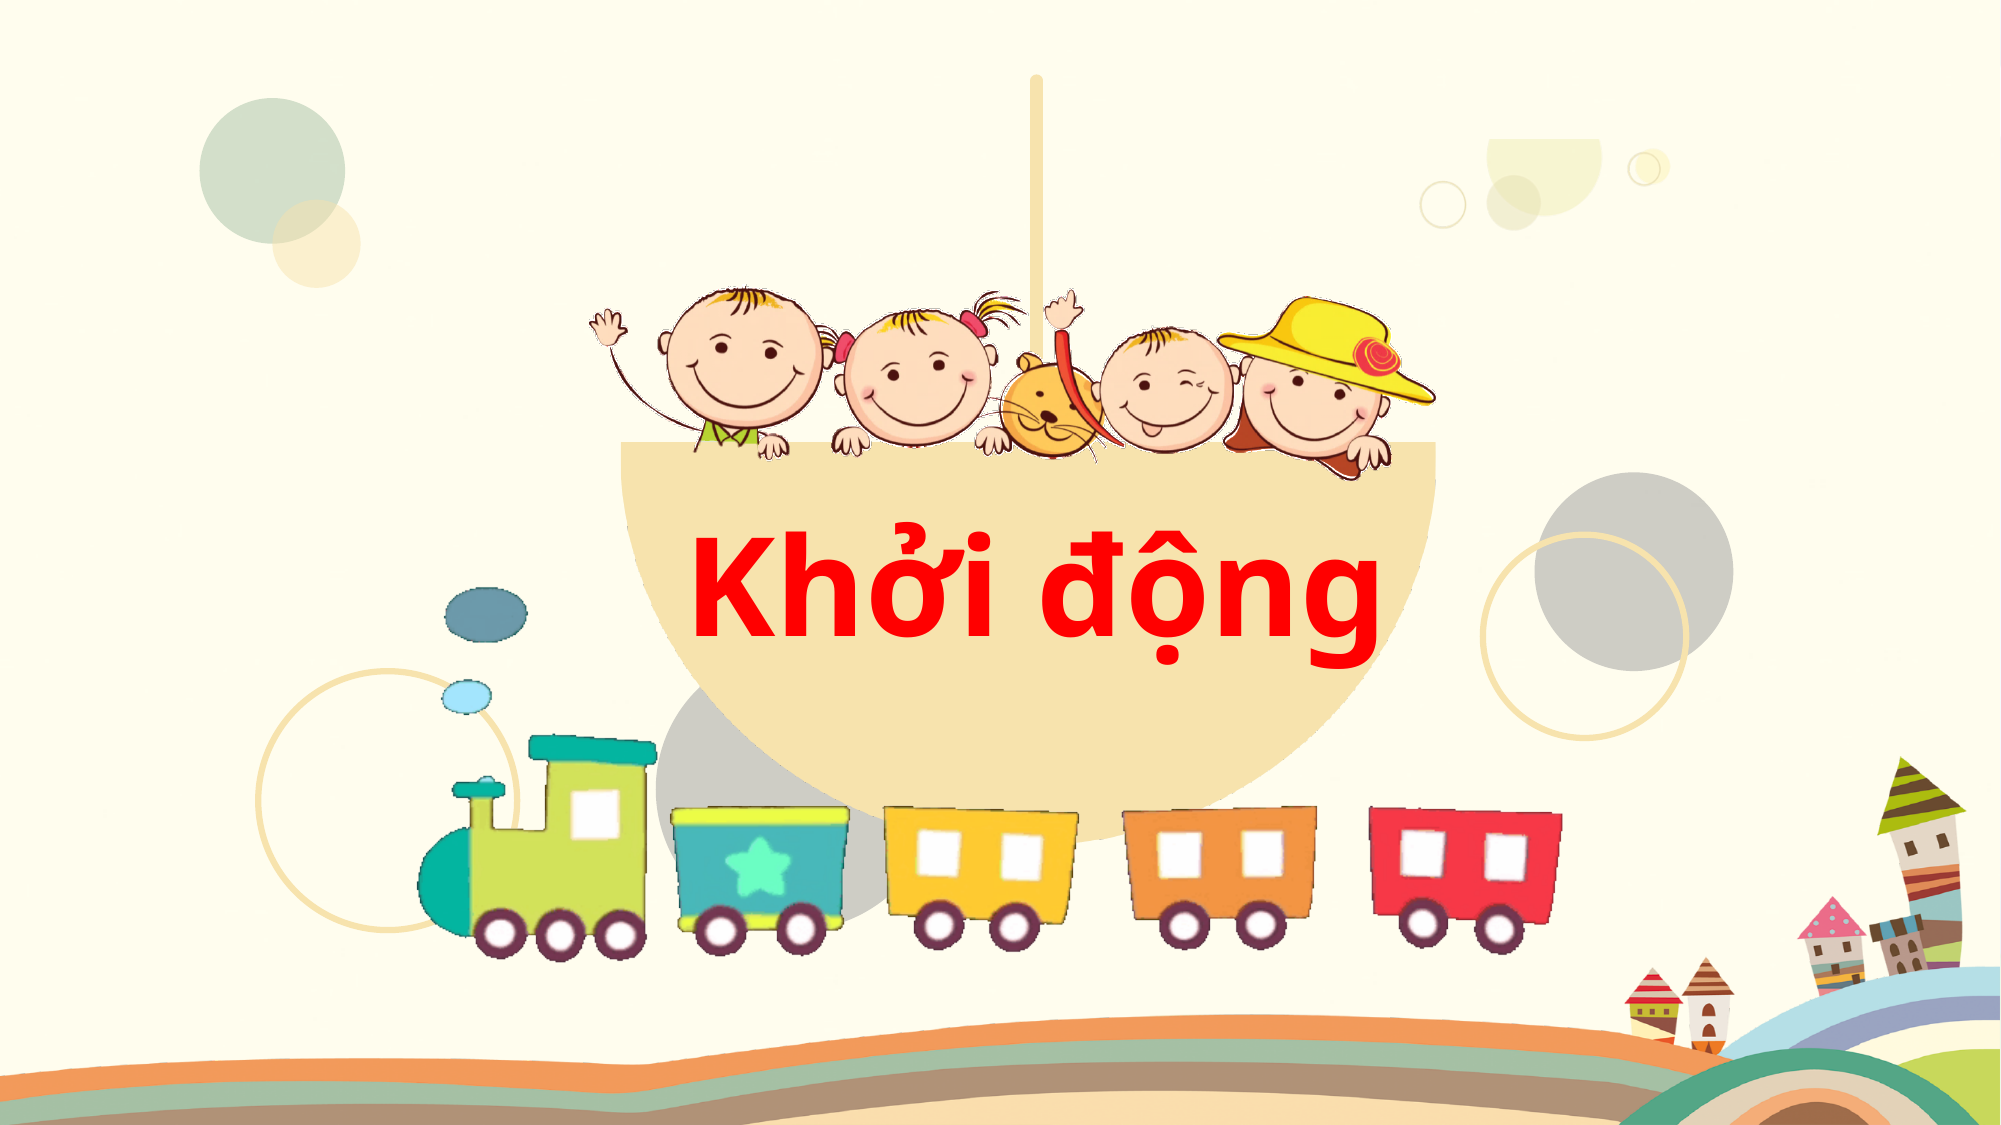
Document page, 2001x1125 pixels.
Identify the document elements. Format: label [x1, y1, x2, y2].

text_box [198, 96, 347, 245]
text_box [271, 198, 362, 289]
picture [0, 0, 2001, 1125]
text_box [257, 708, 295, 893]
text_box [1578, 533, 1688, 740]
text_box [1578, 471, 1735, 659]
text_box [589, 80, 1436, 447]
